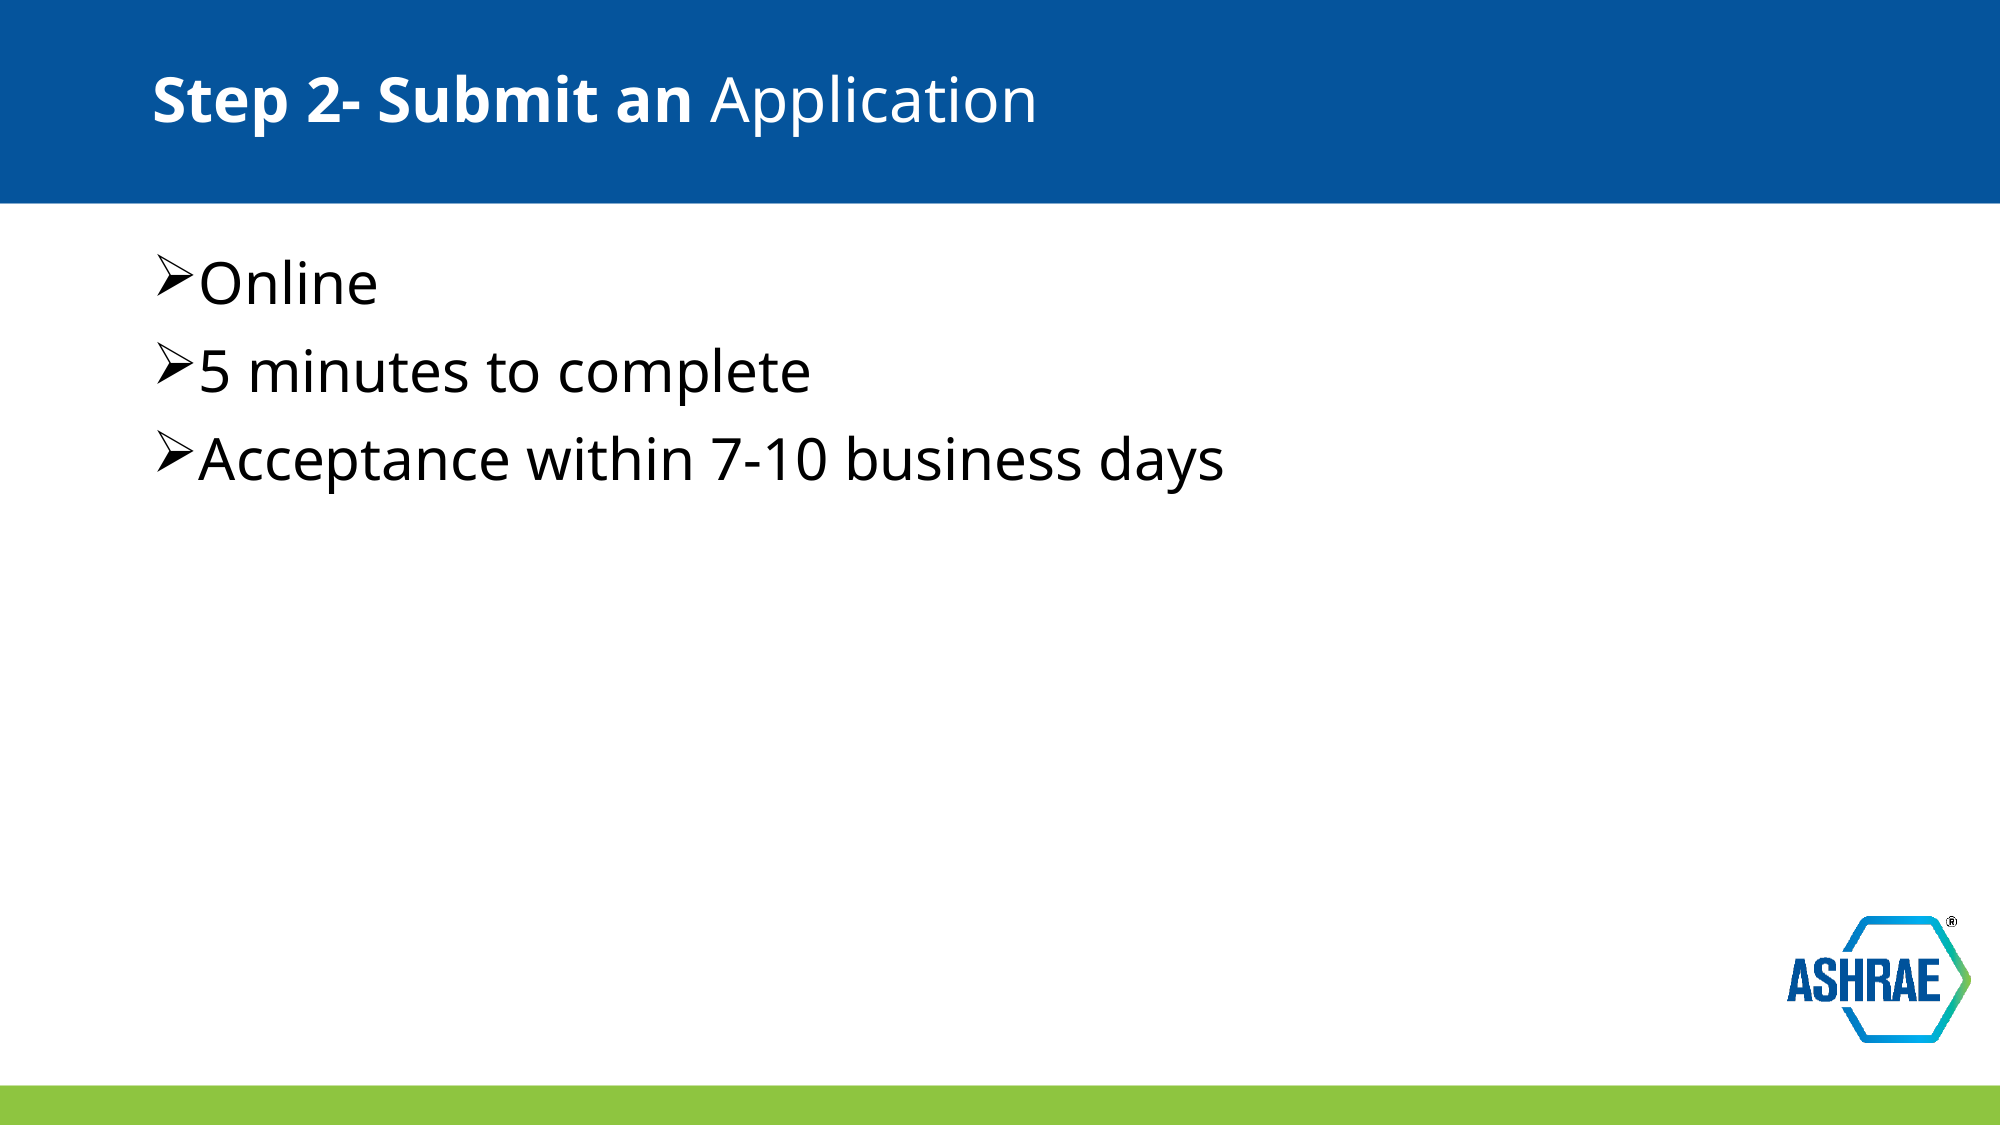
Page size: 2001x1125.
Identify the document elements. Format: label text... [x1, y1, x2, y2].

picture [0, 0, 2000, 1125]
title Step 2- Submit an Application [137, 59, 1863, 205]
list Online 5 minutes to complete Acceptance within 7-10 business days [137, 246, 1863, 1014]
